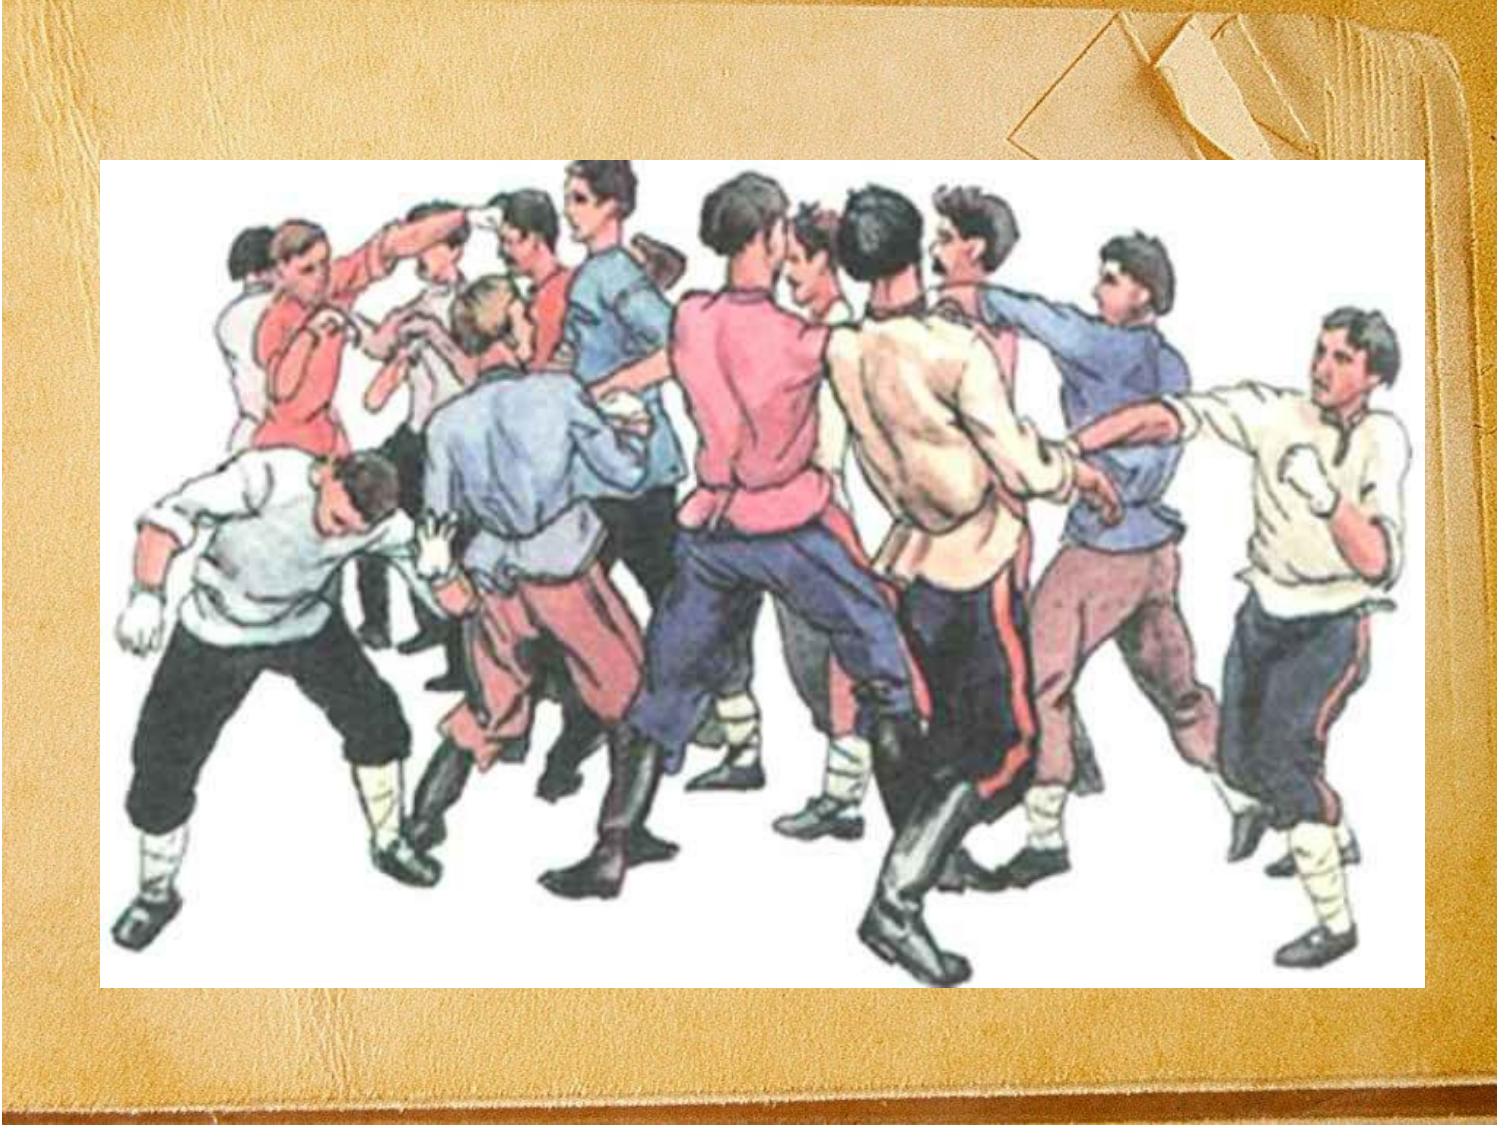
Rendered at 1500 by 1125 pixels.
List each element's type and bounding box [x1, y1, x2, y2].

picture [2, 0, 1498, 1125]
list [100, 160, 1425, 988]
